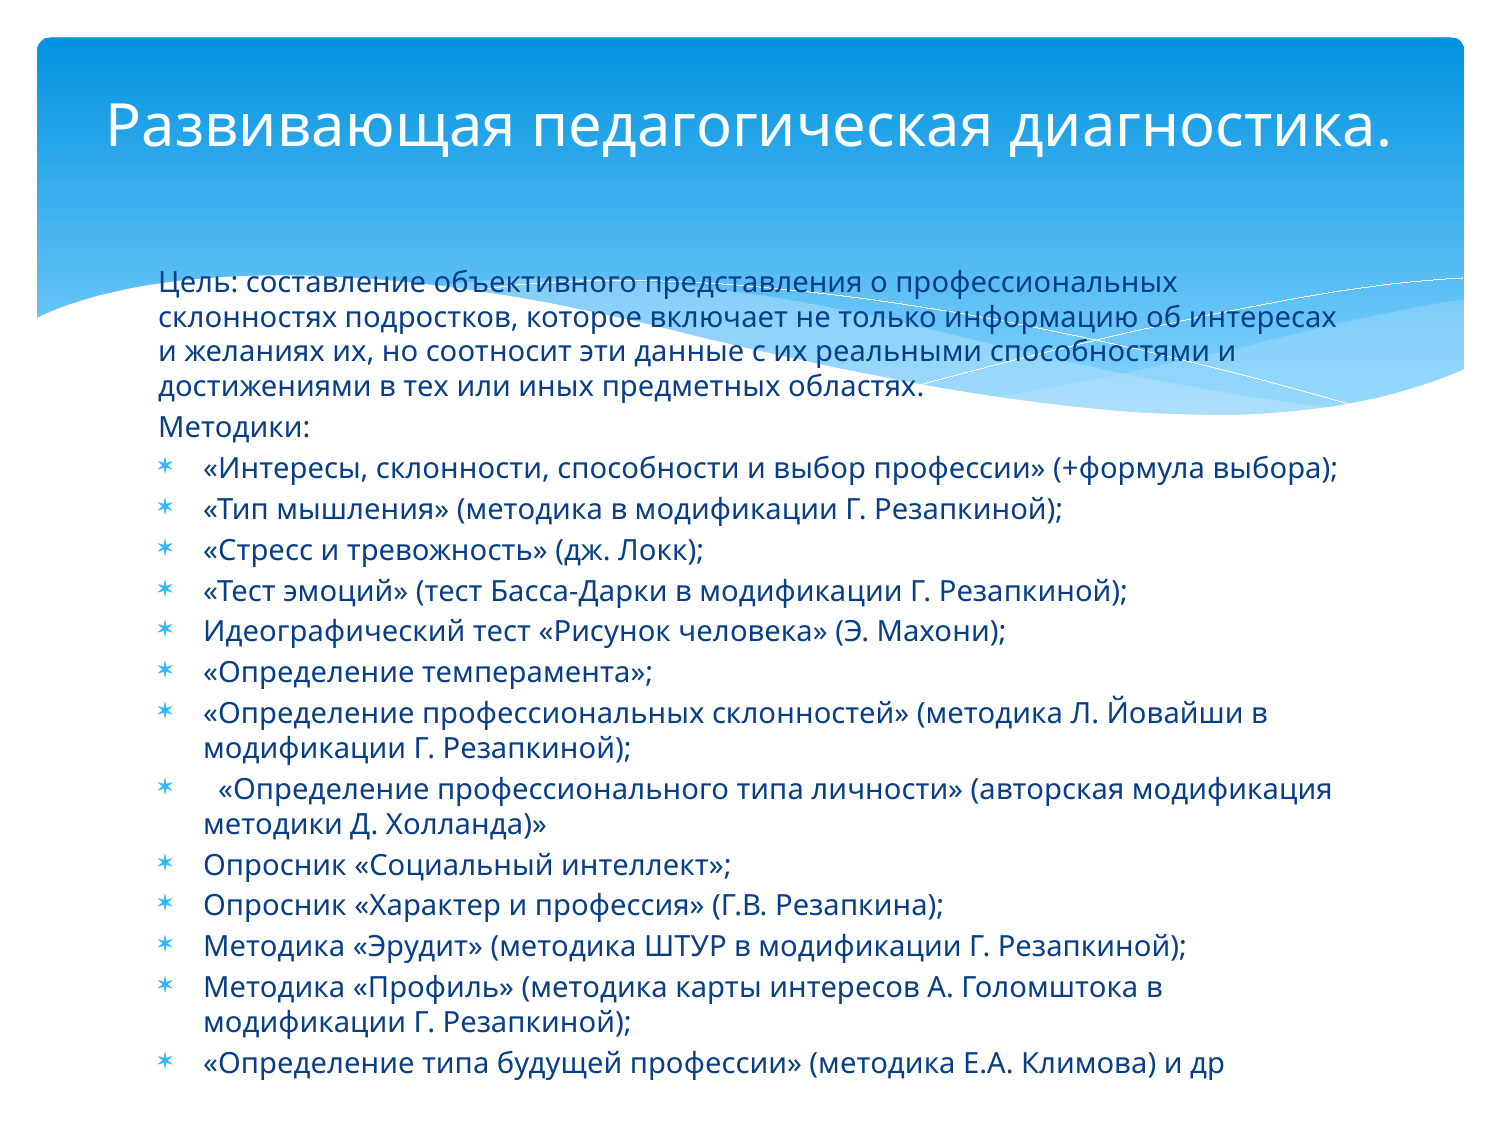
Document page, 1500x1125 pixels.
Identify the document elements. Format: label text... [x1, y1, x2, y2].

list Цель: составление объективного представления о профессиональных склонностях подростков, которое включает не только информацию об интересах и желаниях их, но соотносит эти данные с их реальными способностями и достижениями в тех или иных предметных областях. Методики: «Интересы, склонности, способности и выбор профессии» (+формула выбора); «Тип мышления» (методика в модификации Г. Резапкиной); «Стресс и тревожность» (дж. Локк); «Тест эмоций» (тест Басса-Дарки в модификации Г. Резапкиной); Идеографический тест «Рисунок человека» (Э. Махони); «Определение темперамента»; «Определение профессиональных склонностей» (методика Л. Йовайши в модификации Г. Резапкиной); «Определение профессионального типа личности» (авторская модификация методики Д. Холланда)» Опросник «Социальный интеллект»; Опросник «Характер и профессия» (Г.В. Резапкина); Методика «Эрудит» (методика ШТУР в модификации Г. Резапкиной); Методика «Профиль» (методика карты интересов А. Голомштока в модификации Г. Резапкиной); «Определение типа будущей профессии» (методика Е.А. Климова) и др [143, 261, 1359, 1005]
title Развивающая педагогическая диагностика. [75, 55, 1425, 261]
